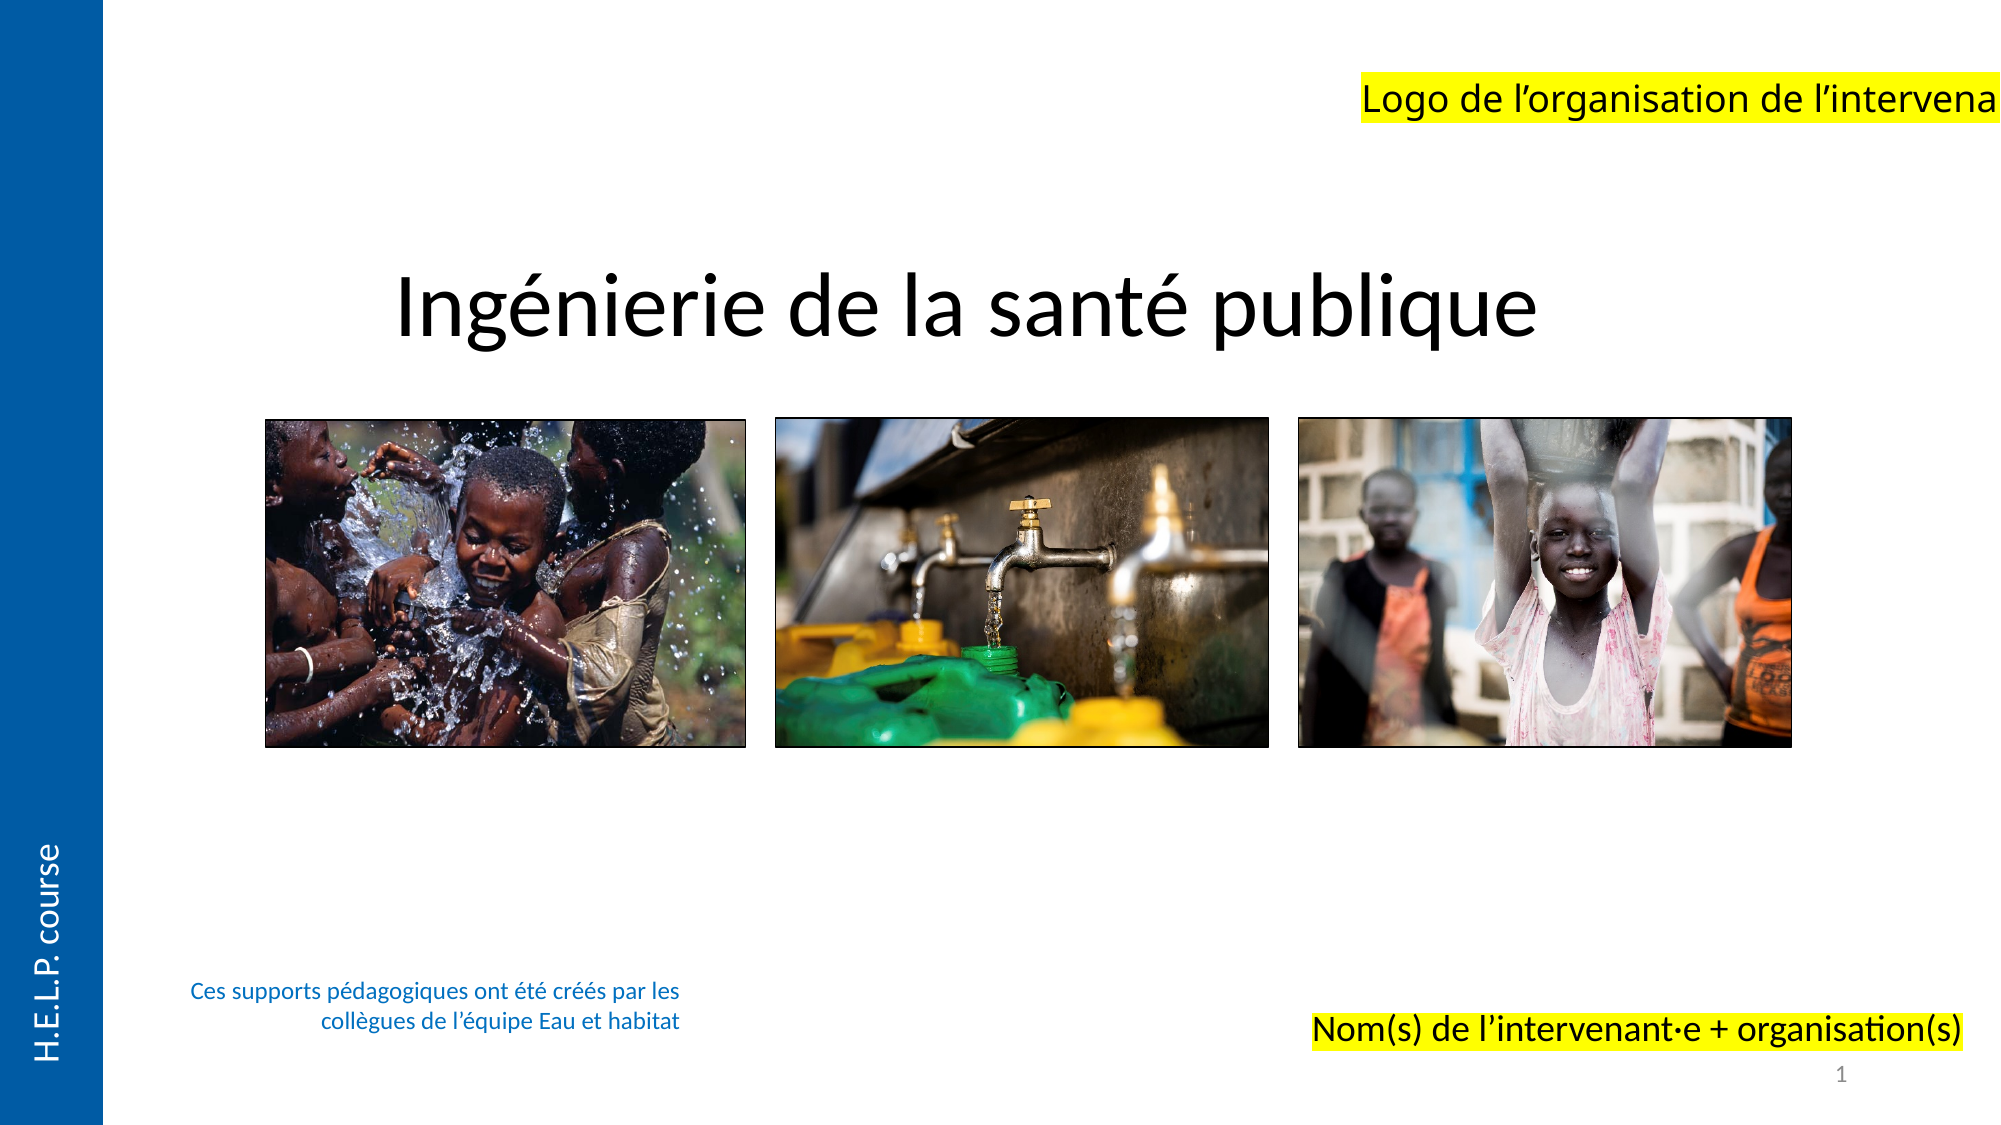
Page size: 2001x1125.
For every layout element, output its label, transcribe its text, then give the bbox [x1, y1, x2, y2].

text_box Logo de l’organisation de l’intervenant·e [1346, 67, 2000, 128]
subtitle Ingénierie de la santé publique [217, 249, 1718, 419]
slide_number 1 [1412, 1057, 1863, 1103]
text_box Ces supports pédagogiques ont été créés par les collègues de l’équipe Eau et habitat [149, 967, 696, 1042]
picture [266, 420, 745, 747]
picture [776, 418, 1268, 747]
text_box Nom(s) de l’intervenant·e + organisation(s) [1297, 996, 1979, 1057]
picture [1299, 418, 1791, 747]
